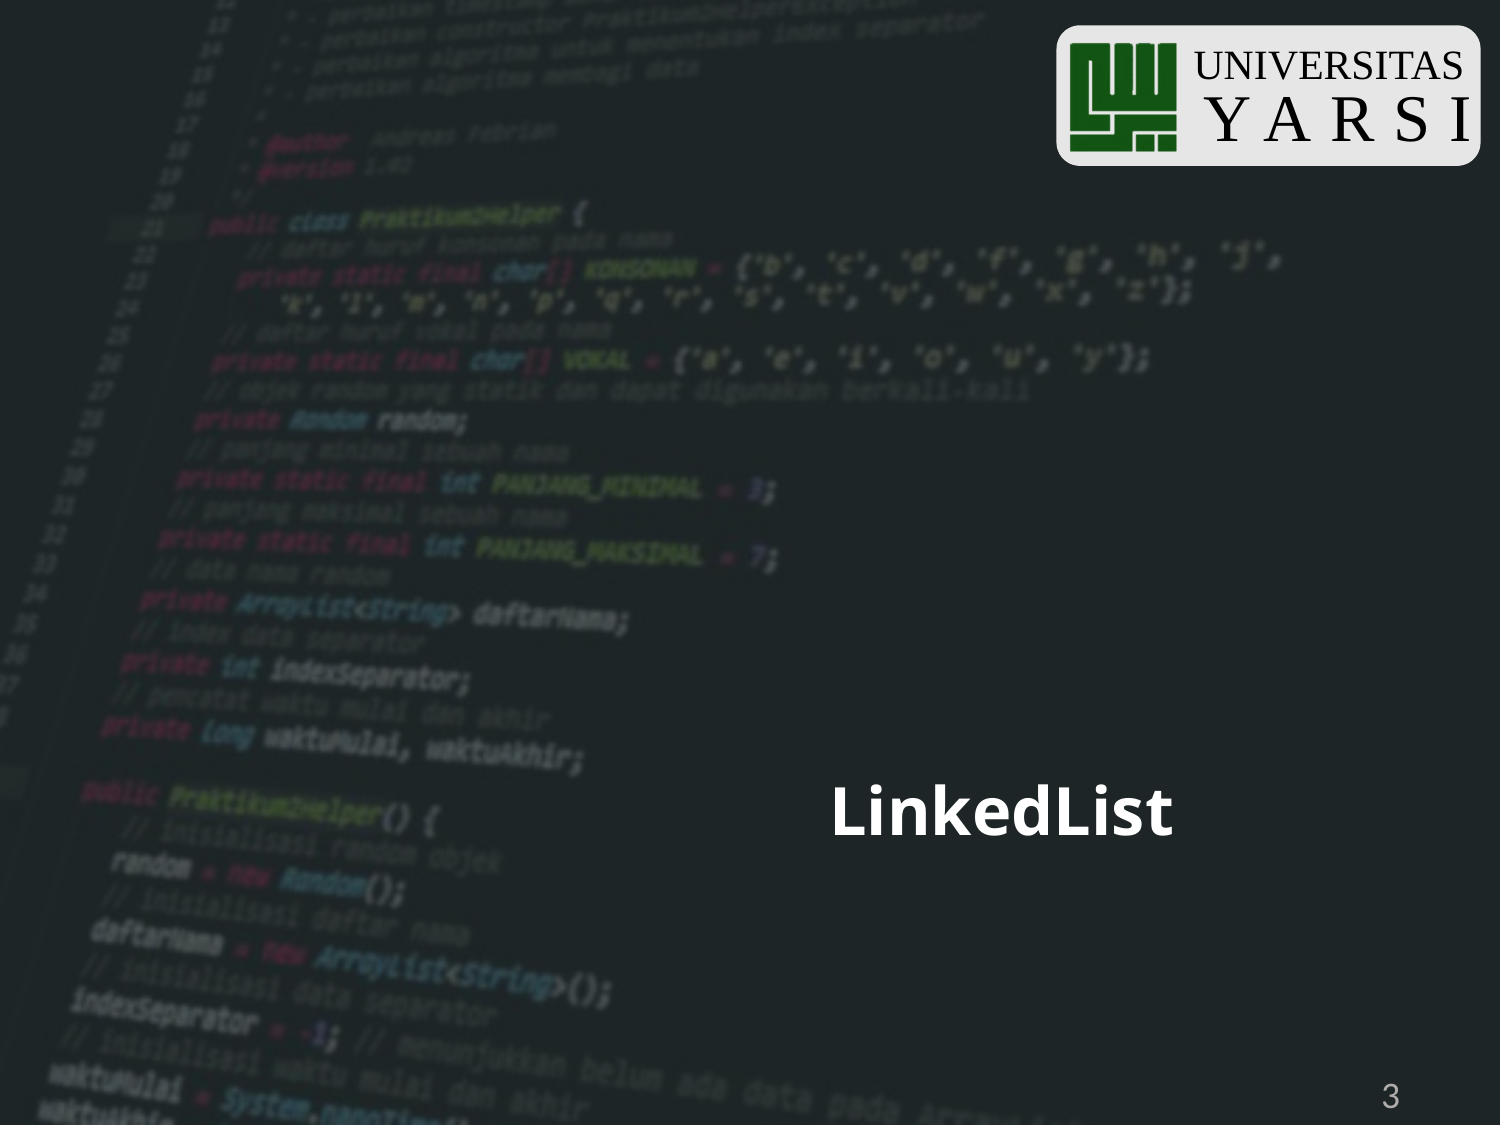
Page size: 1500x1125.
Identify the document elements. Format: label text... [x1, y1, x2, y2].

picture [1056, 32, 1188, 165]
title LinkedList [530, 716, 1473, 912]
